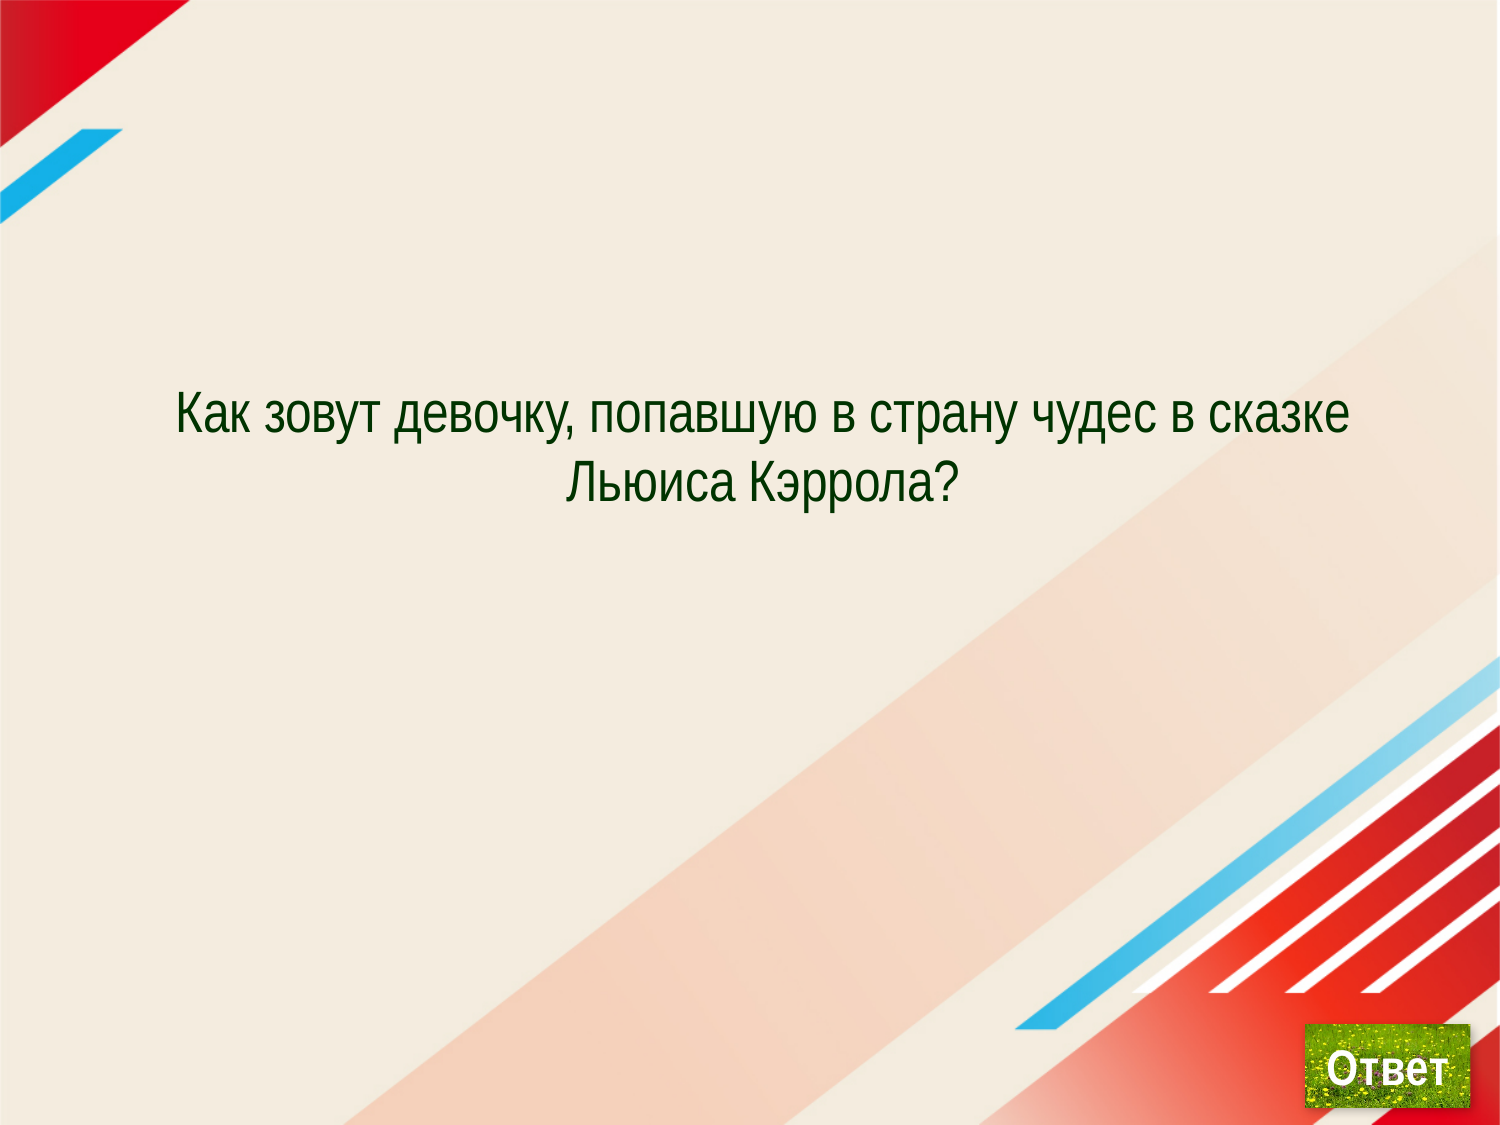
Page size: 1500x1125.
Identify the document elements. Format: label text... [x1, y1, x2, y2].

picture [0, 0, 1500, 1125]
title Как зовут девочку, попавшую в страну чудес в сказке Льюиса Кэррола? [88, 349, 1439, 538]
